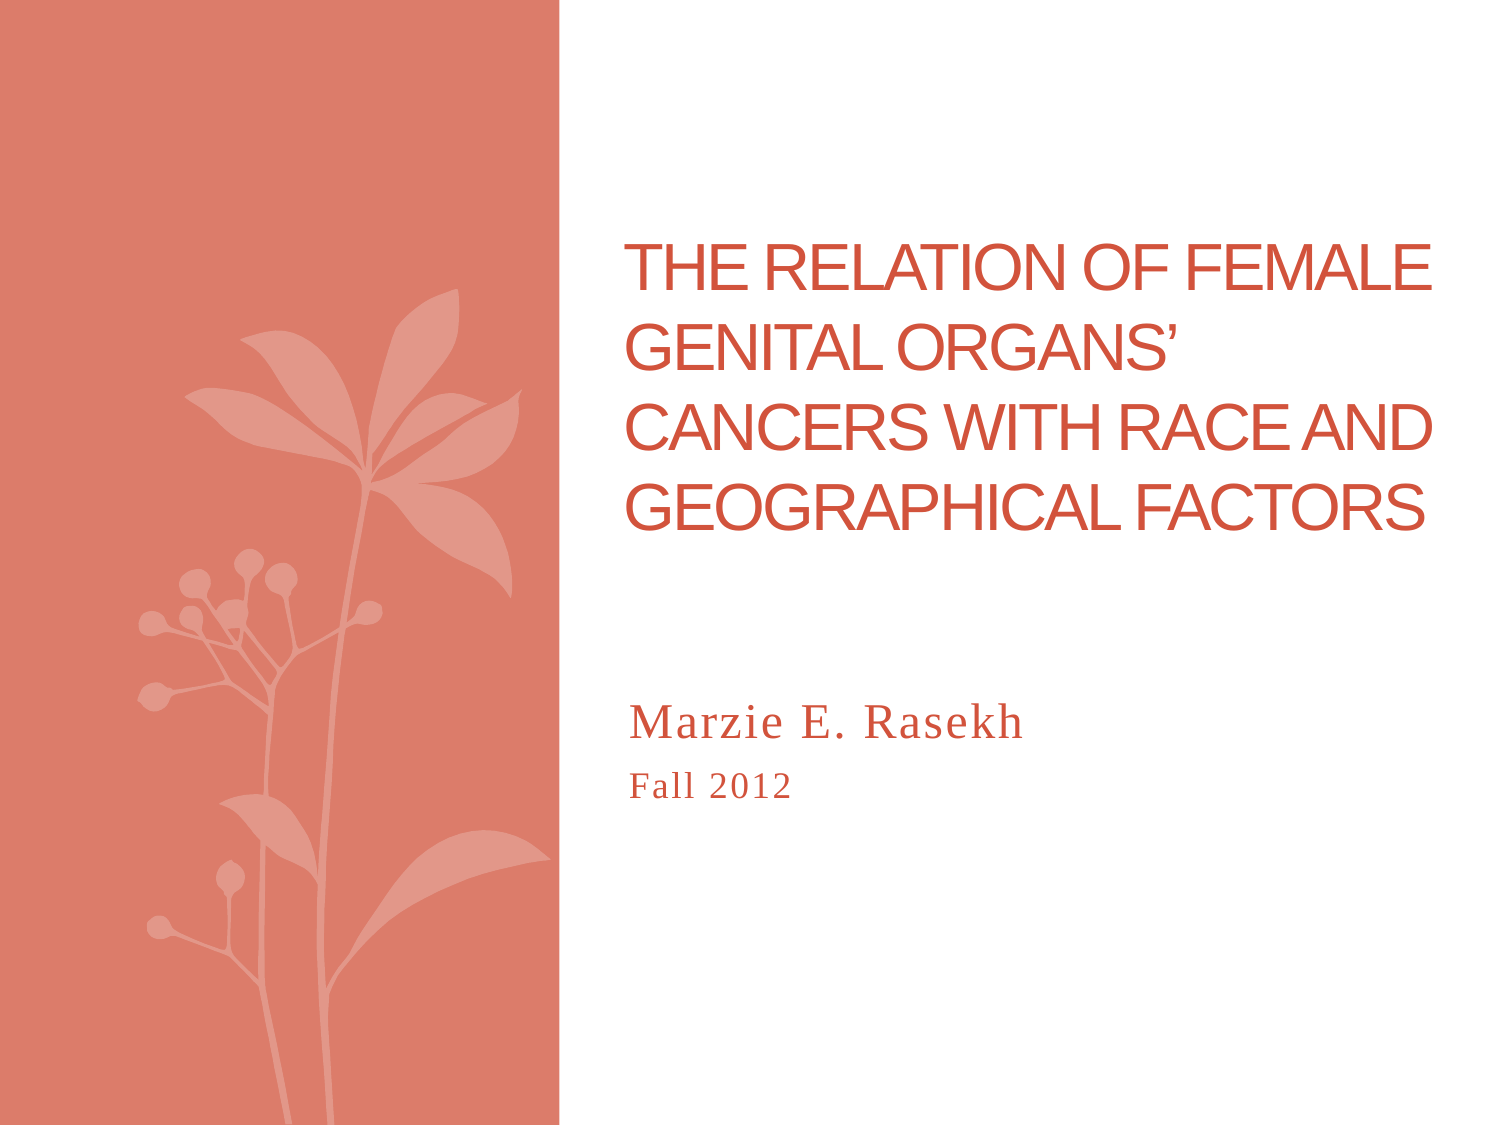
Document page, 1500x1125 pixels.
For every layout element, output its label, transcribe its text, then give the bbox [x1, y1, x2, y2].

title the Relation Of Female genital organs’ Cancers with race and geographical factors [608, 160, 1449, 552]
subtitle Marzie E. Rasekh Fall 2012 [614, 680, 1454, 870]
